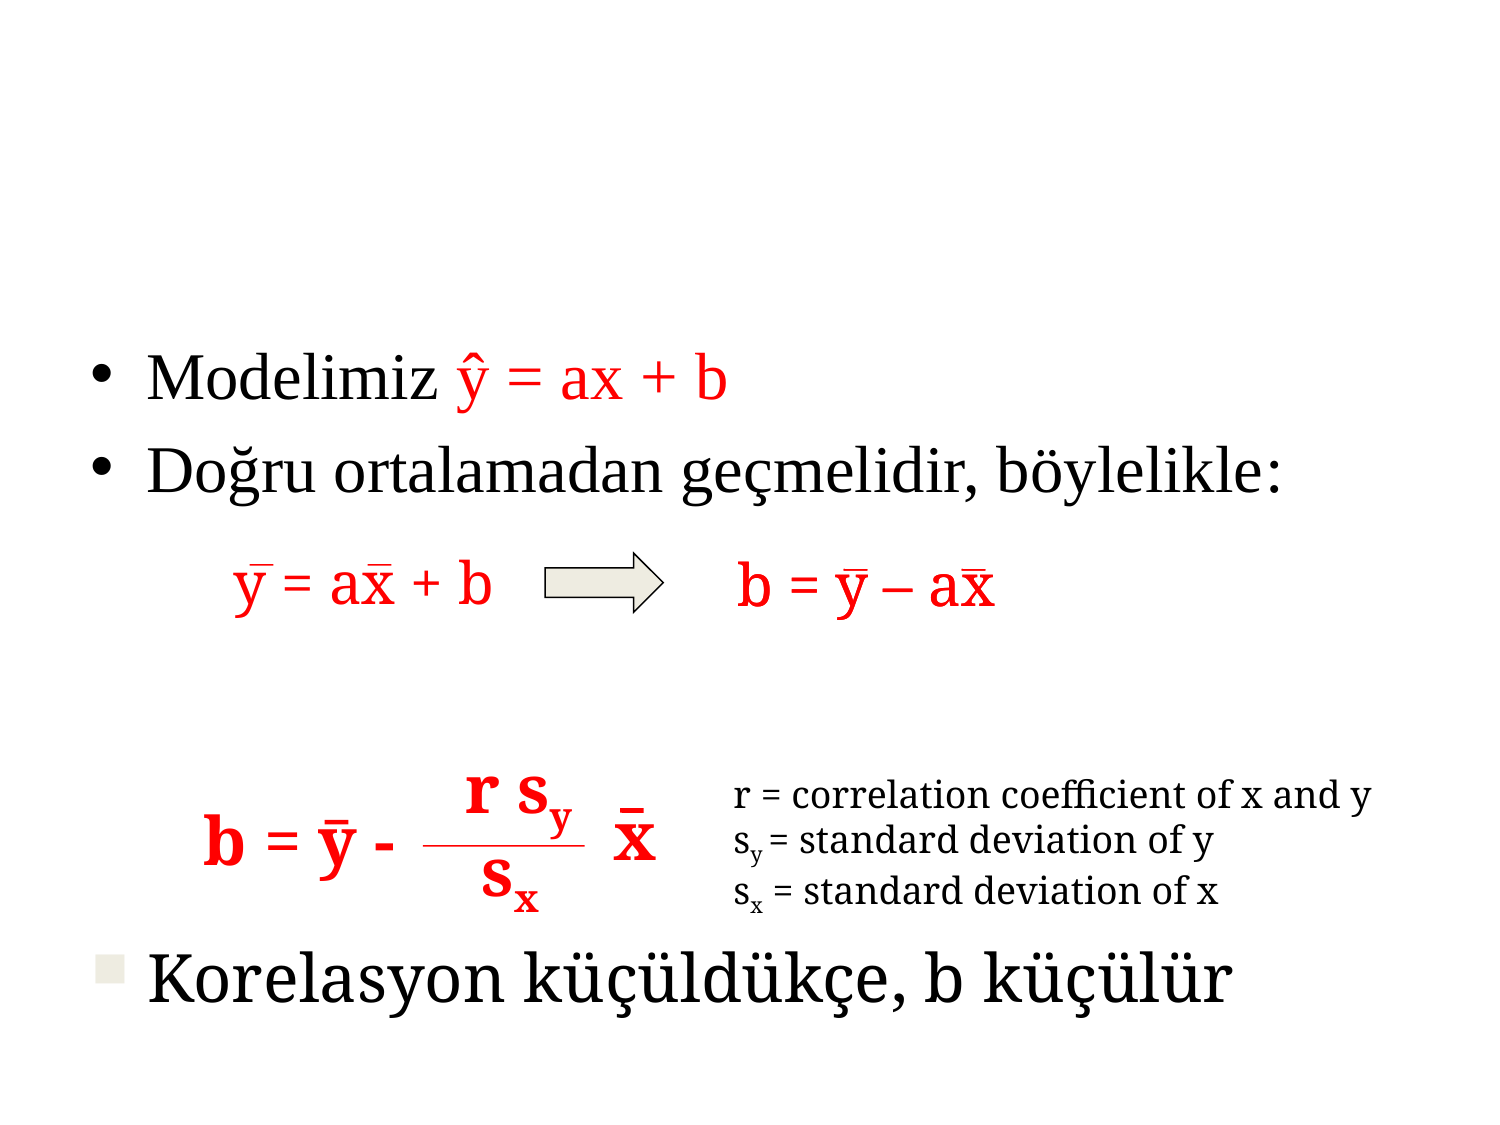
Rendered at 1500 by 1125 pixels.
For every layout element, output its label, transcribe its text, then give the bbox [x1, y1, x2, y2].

text_box Korelasyon küçüldükçe, b küçülür [76, 928, 1427, 1047]
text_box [733, 540, 999, 627]
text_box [194, 739, 1341, 918]
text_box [229, 538, 999, 627]
list Modelimiz ŷ = ax + b Doğru ortalamadan geçmelidir, böylelikle: [75, 324, 1425, 539]
